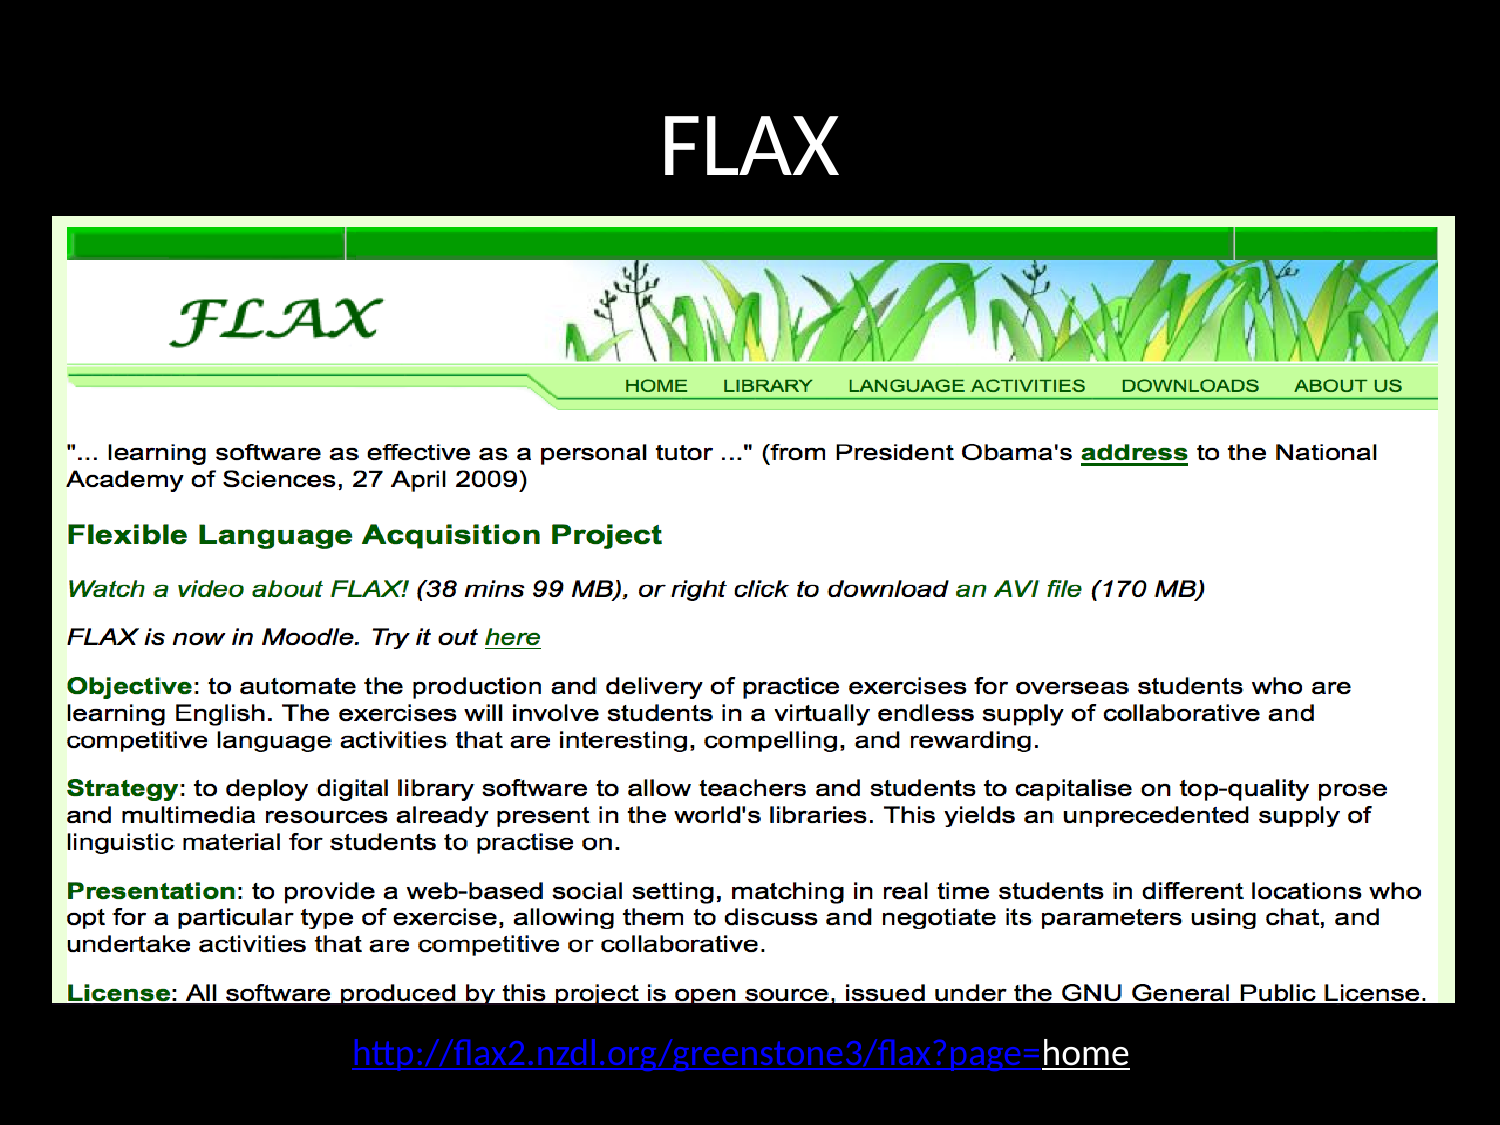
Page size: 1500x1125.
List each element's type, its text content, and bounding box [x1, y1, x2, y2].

text_box http://flax2.nzdl.org/greenstone3/flax?page=home [225, 1020, 1265, 1081]
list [51, 215, 1455, 1006]
title FLAX [75, 45, 1425, 214]
